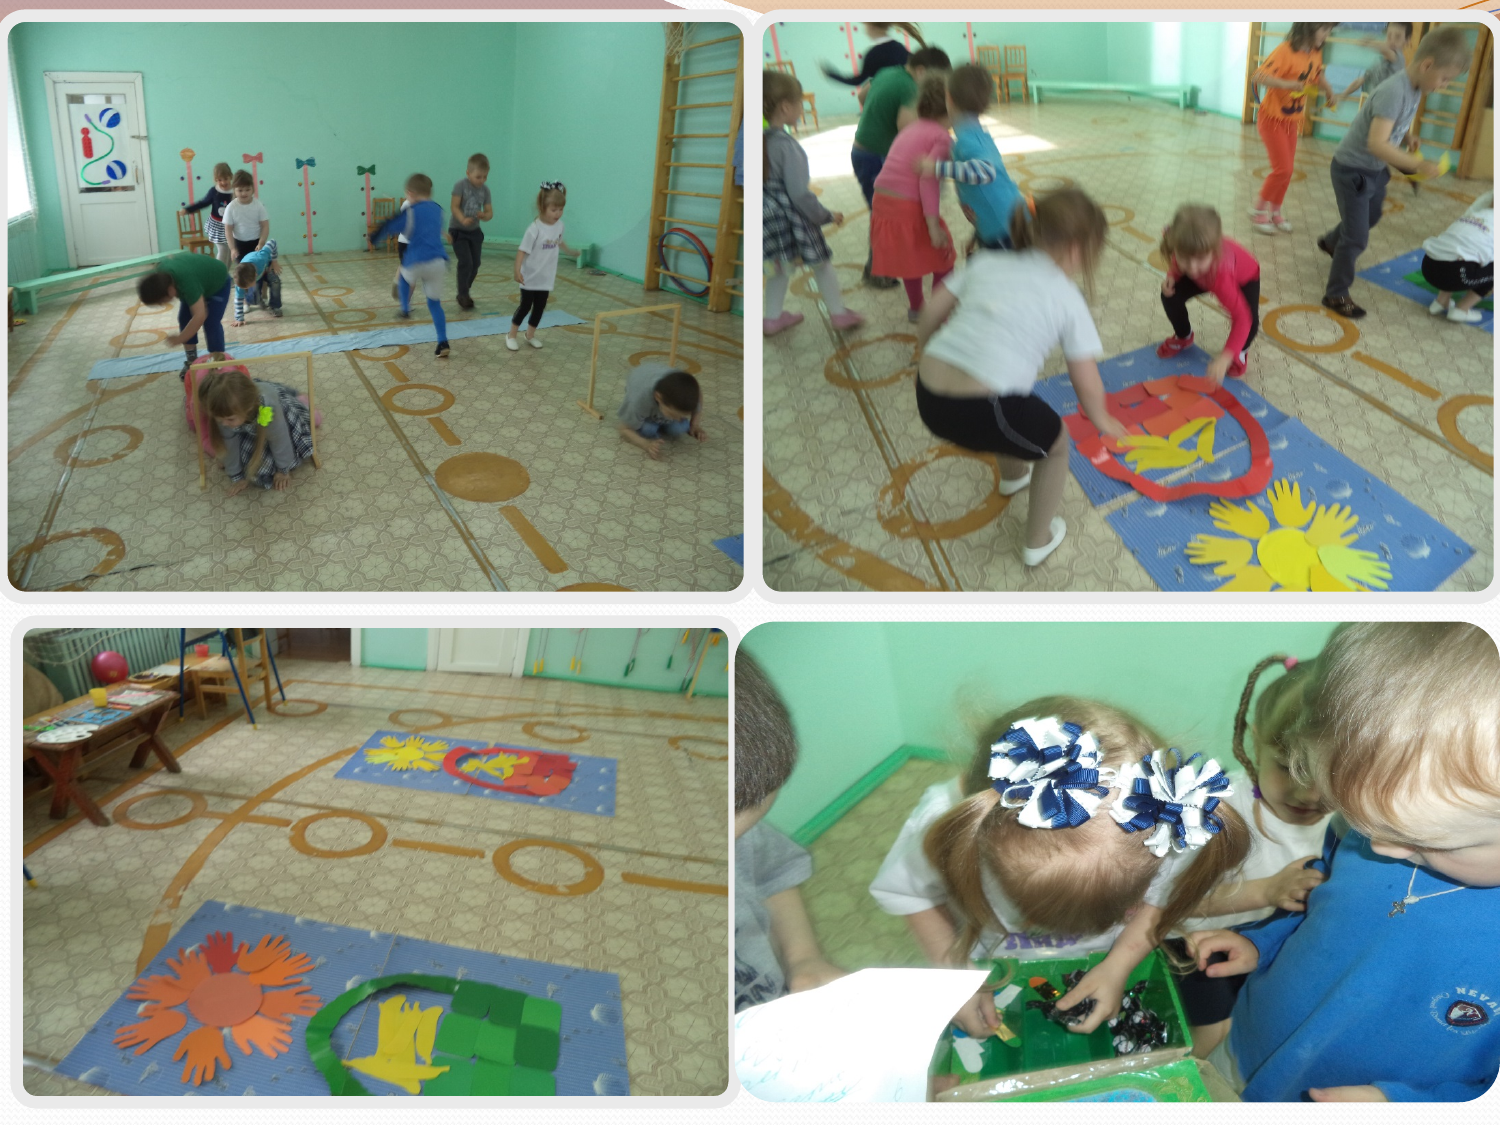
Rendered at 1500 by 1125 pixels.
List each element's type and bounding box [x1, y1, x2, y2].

picture [1, 15, 751, 599]
list [756, 15, 1500, 599]
picture [16, 621, 1500, 1103]
